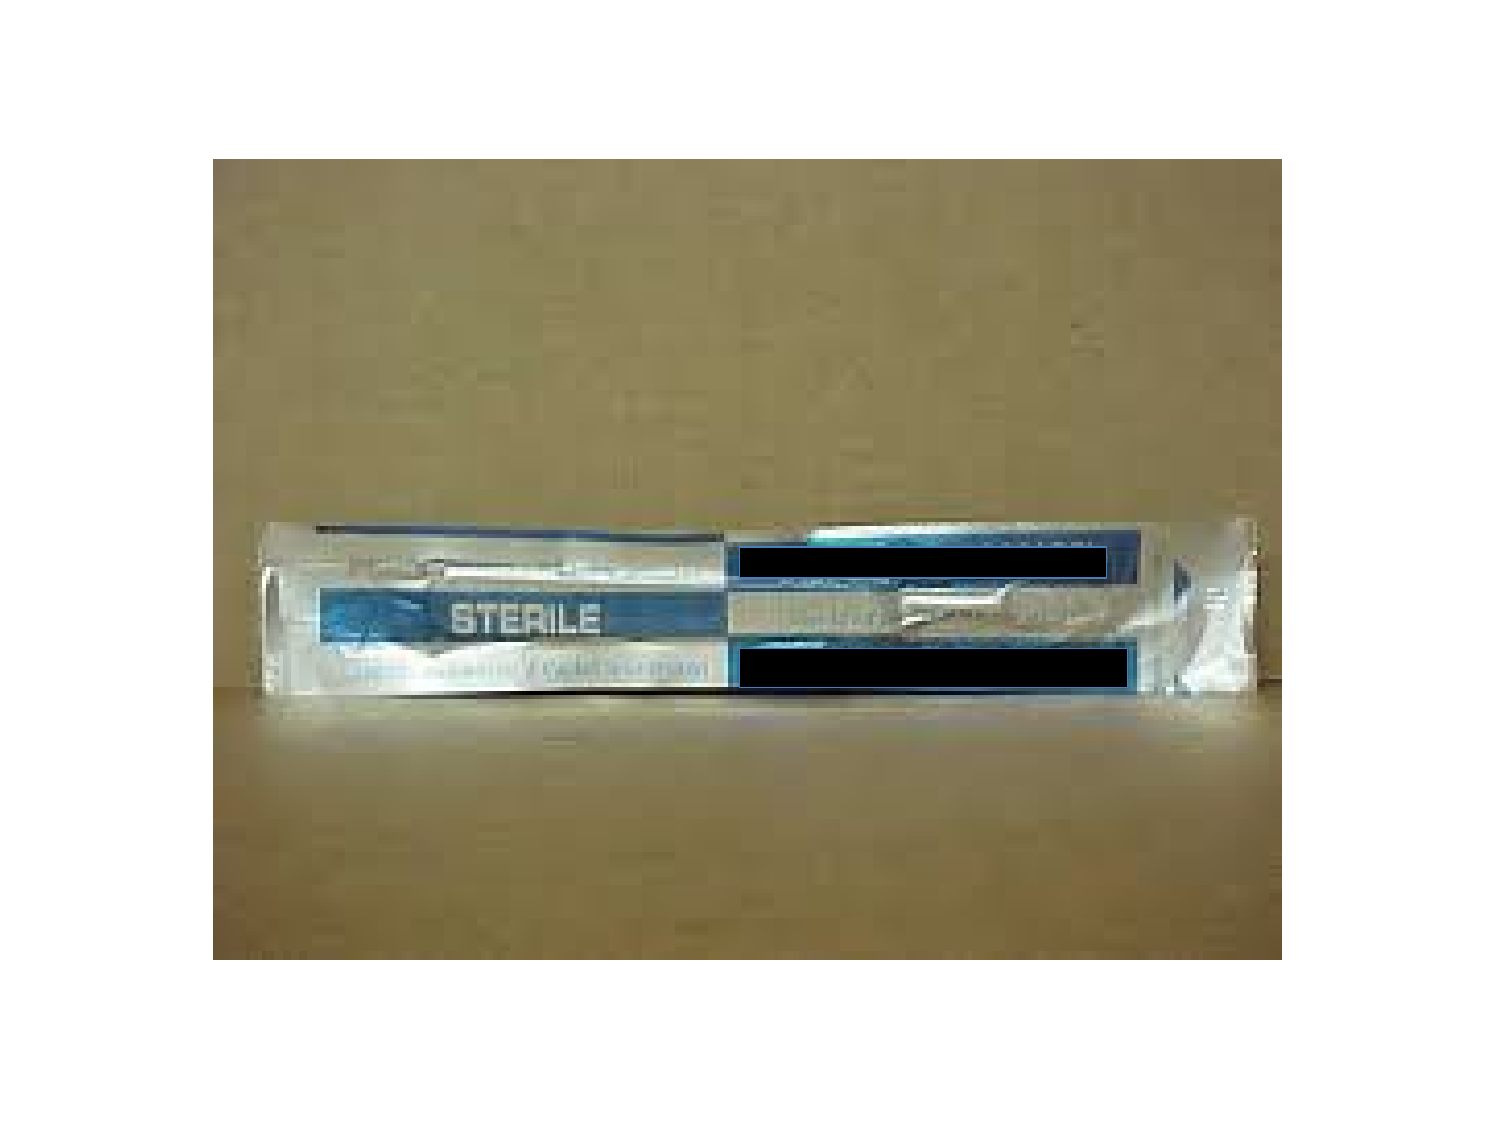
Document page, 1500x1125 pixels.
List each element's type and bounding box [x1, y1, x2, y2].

picture [213, 159, 1282, 961]
